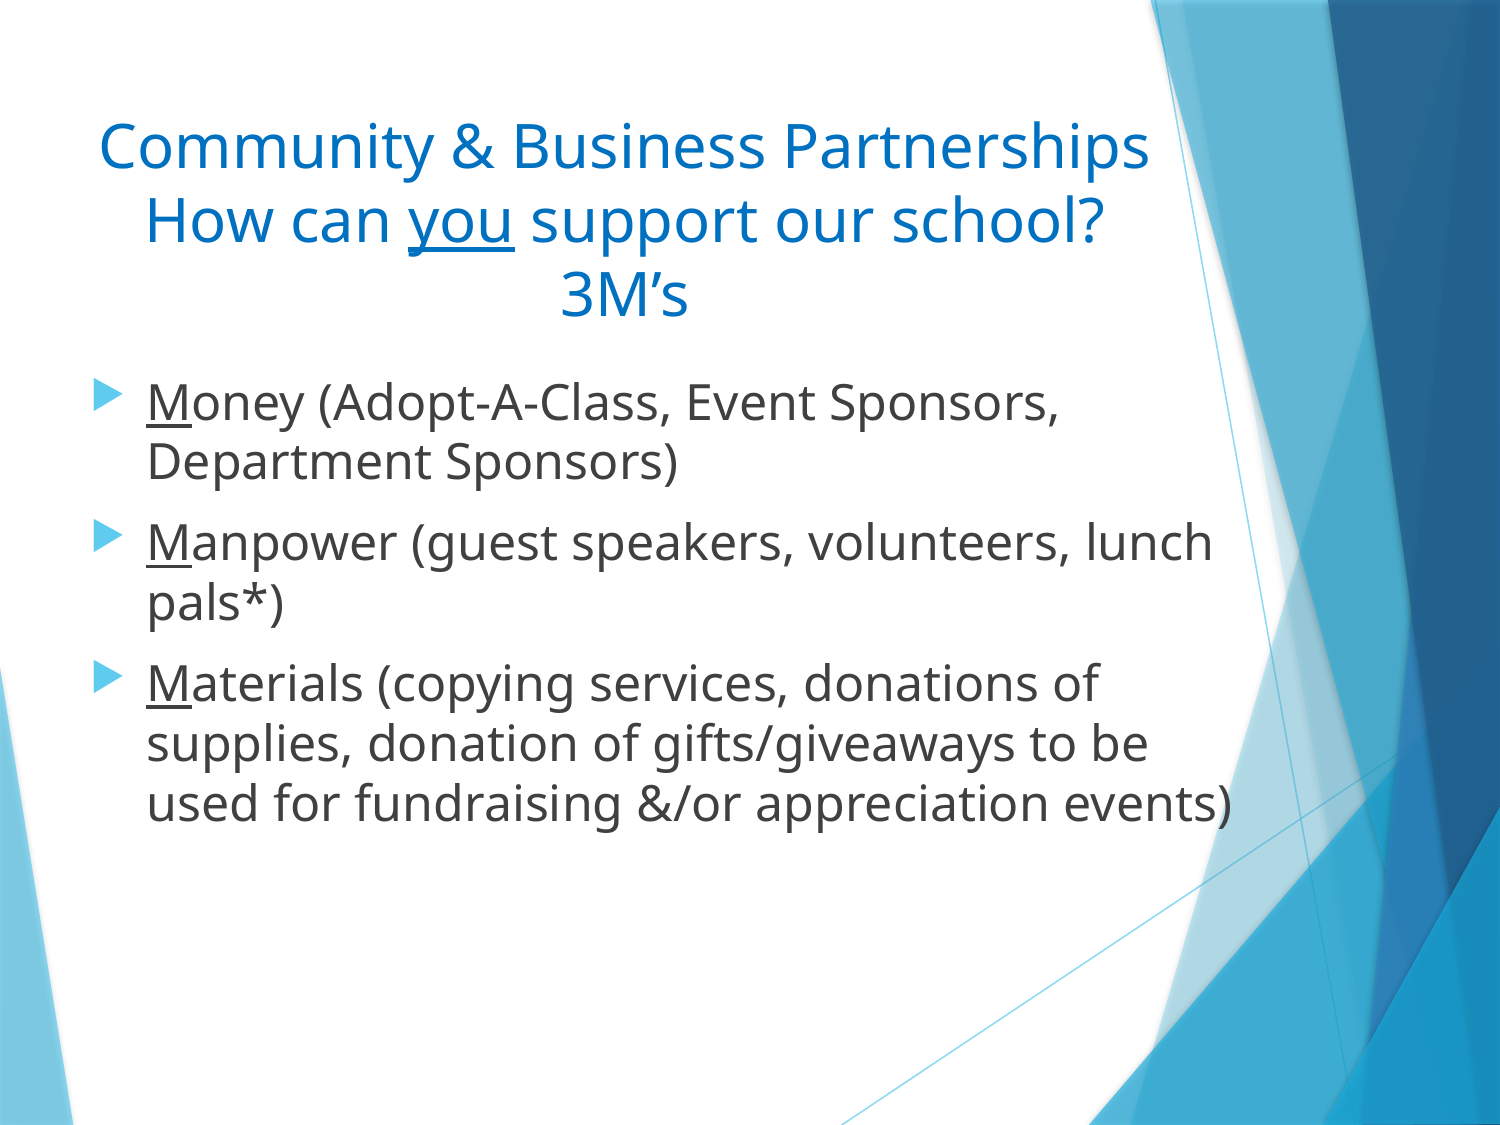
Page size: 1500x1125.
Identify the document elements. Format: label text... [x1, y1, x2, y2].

list Money (Adopt-A-Class, Event Sponsors, Department Sponsors) Manpower (guest speakers, volunteers, lunch pals*) Materials (copying services, donations of supplies, donation of gifts/giveaways to be used for fundraising &/or appreciation events) [75, 362, 1250, 1005]
title Community & Business Partnerships How can you support our school? 3M’s [75, 99, 1175, 362]
